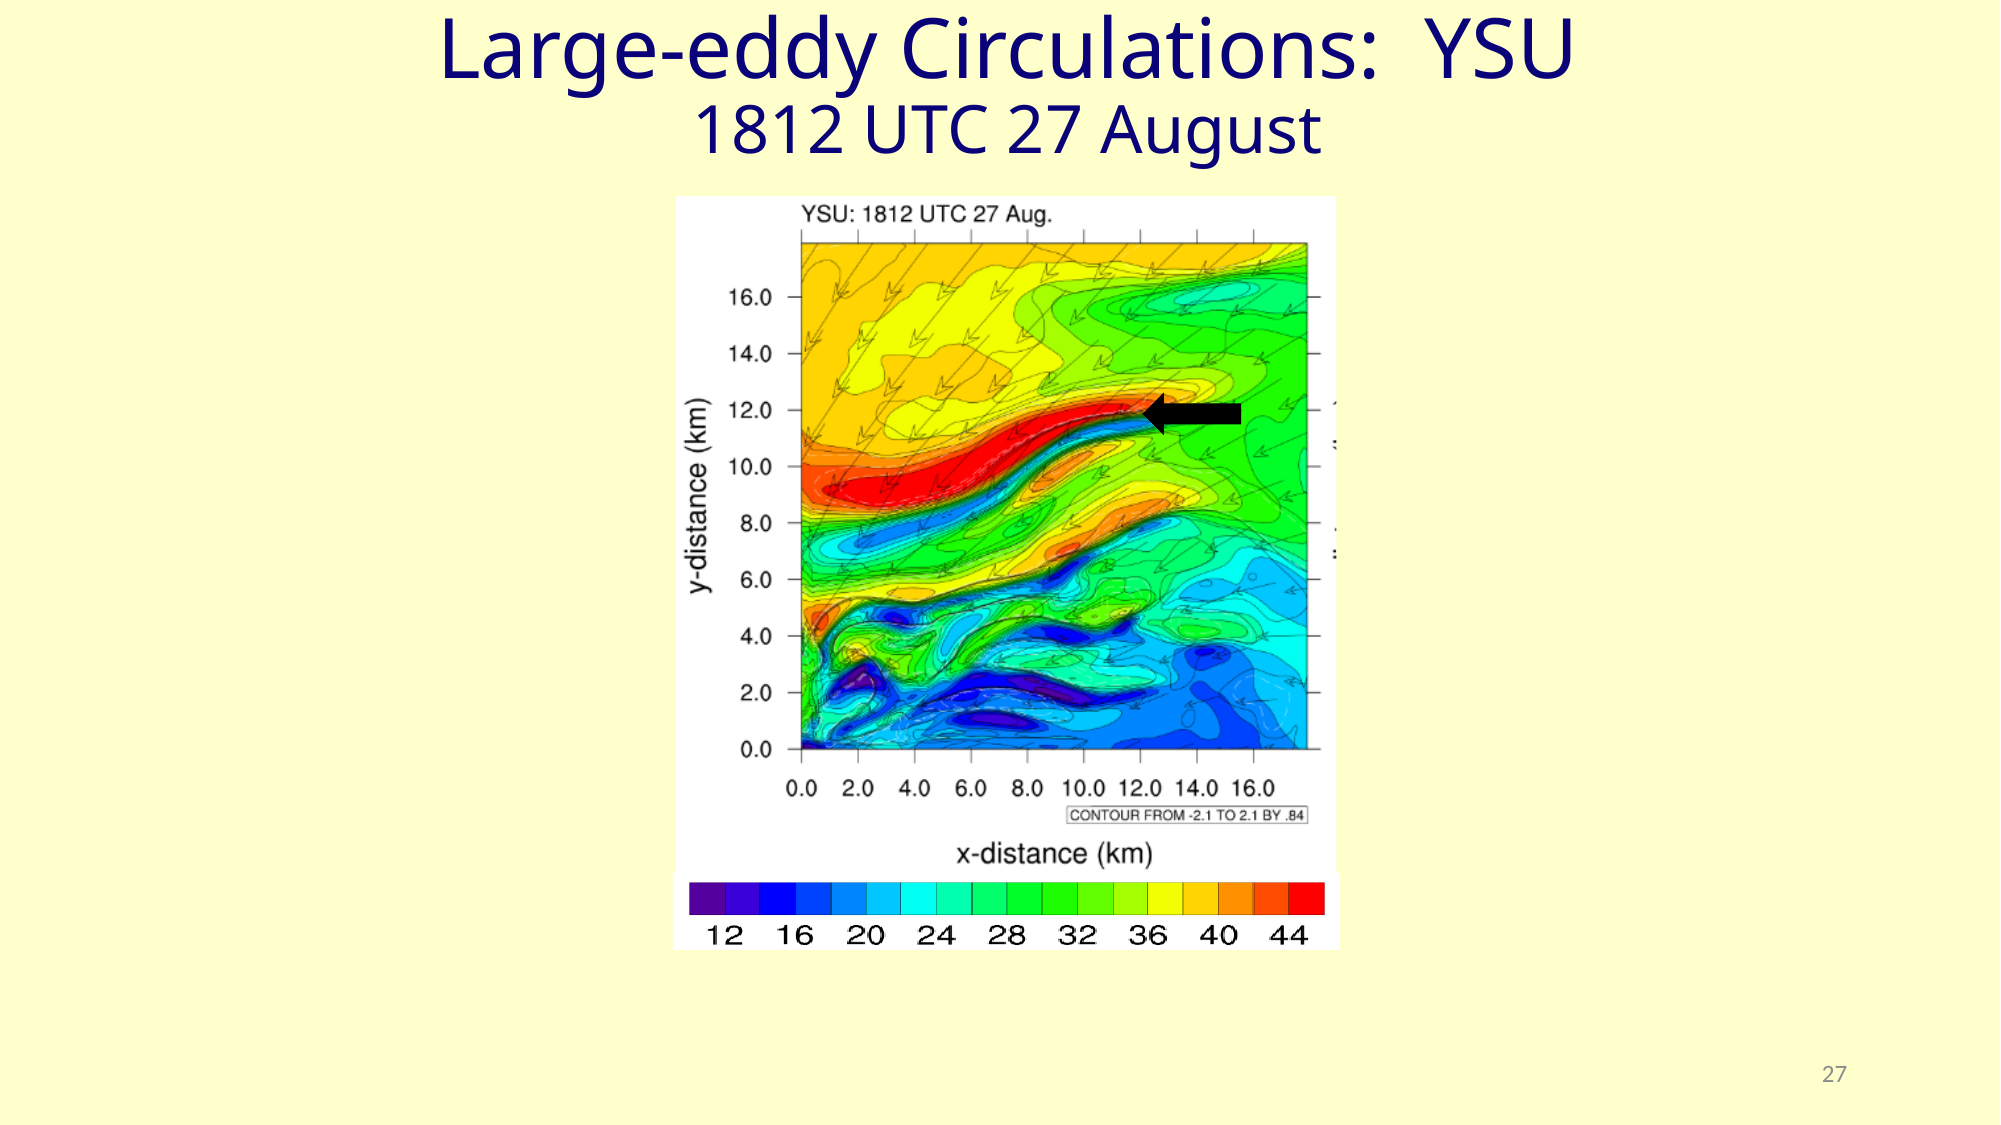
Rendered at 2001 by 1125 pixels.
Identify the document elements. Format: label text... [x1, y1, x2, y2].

slide_number 27 [1412, 1042, 1863, 1103]
picture [672, 195, 1340, 950]
text_box Large-eddy Circulations: YSU 1812 UTC 27 August [0, 0, 2000, 196]
